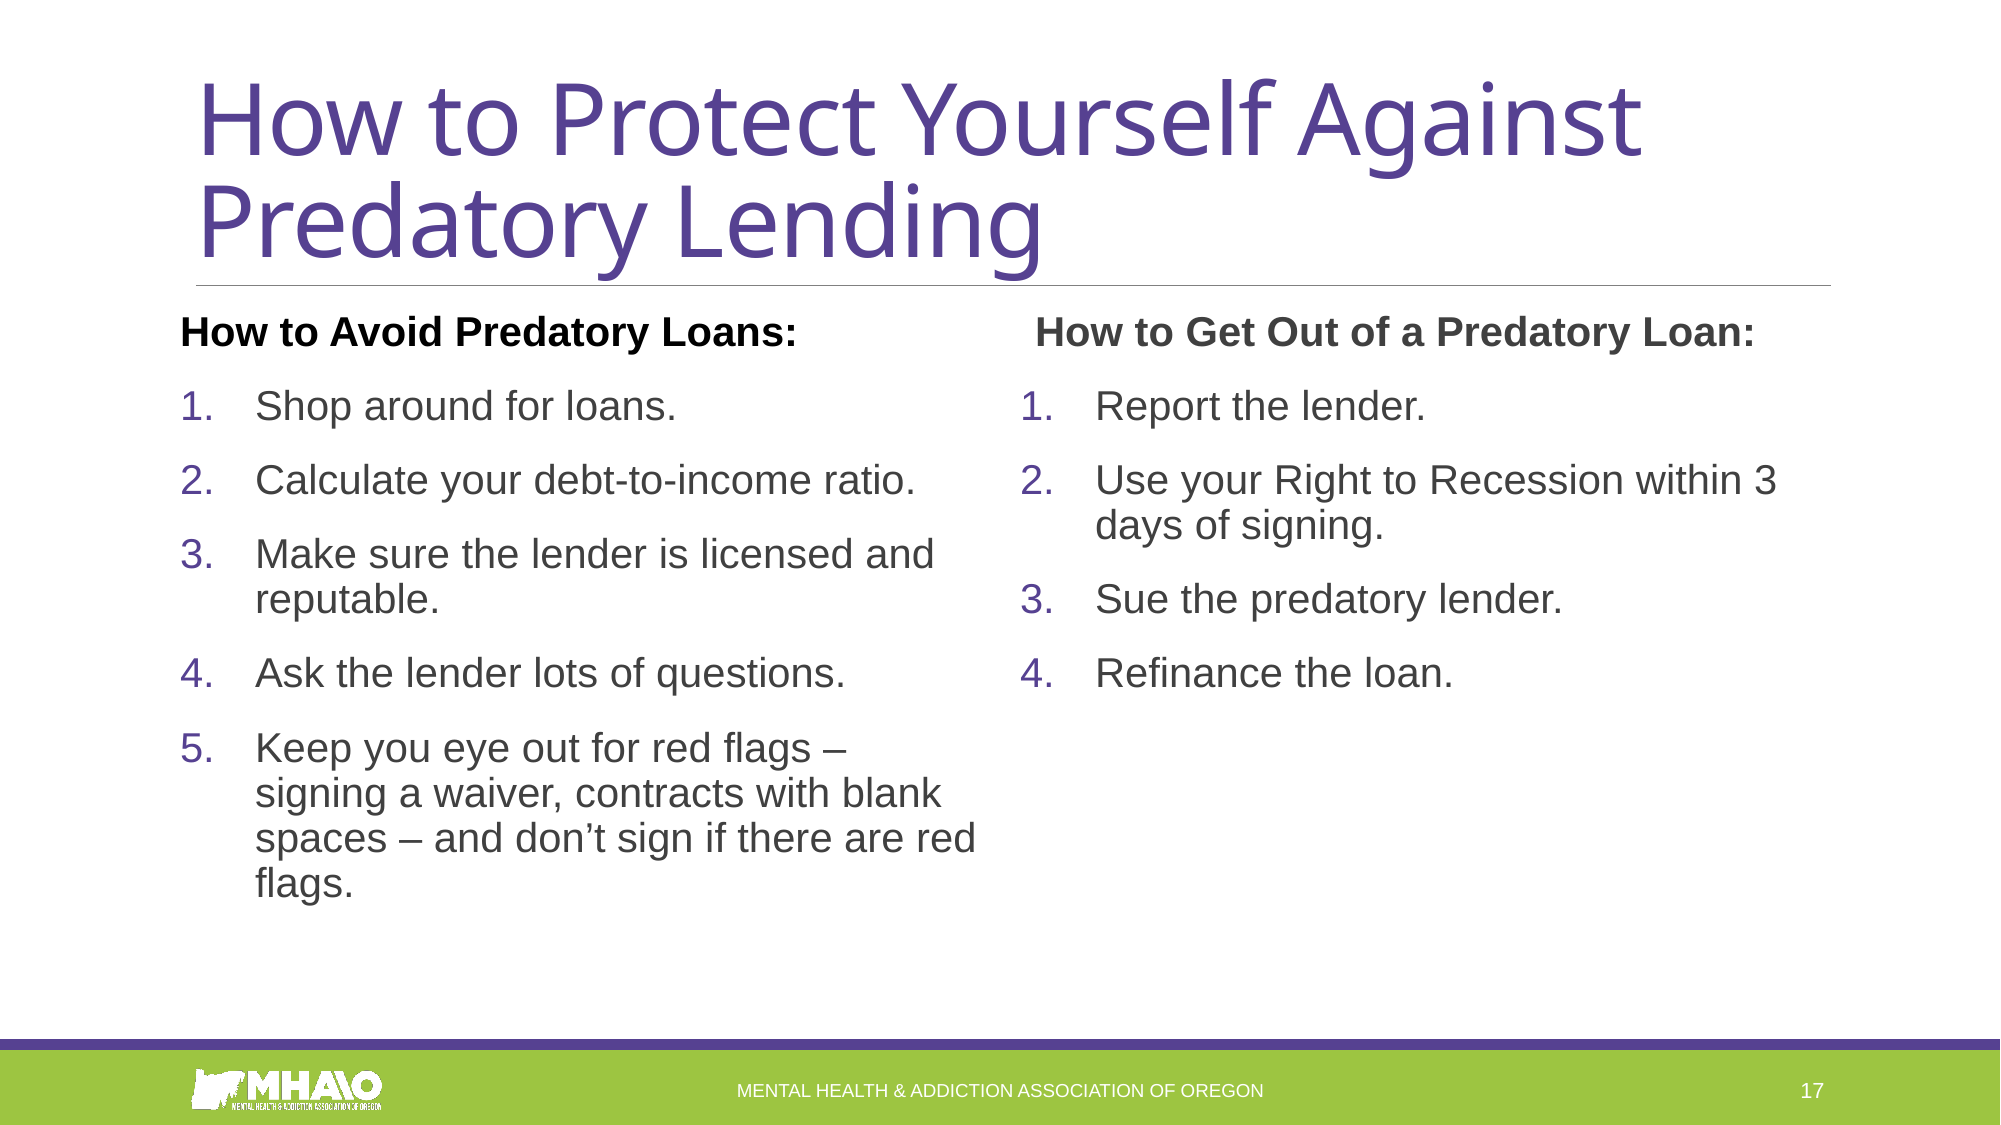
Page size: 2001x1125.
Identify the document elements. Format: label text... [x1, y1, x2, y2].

list How to Get Out of a Predatory Loan: Report the lender. Use your Right to Recession within 3 days of signing. Sue the predatory lender. Refinance the loan. [1020, 302, 1830, 963]
slide_number 17 [1624, 1059, 1840, 1120]
title How to Protect Yourself Against Predatory Lending [180, 47, 1830, 285]
picture [189, 1066, 383, 1112]
list How to Avoid Predatory Loans: Shop around for loans. Calculate your debt-to-income ratio. Make sure the lender is licensed and reputable. Ask the lender lots of questions. Keep you eye out for red flags – signing a waiver, contracts with blank spaces – and don’t sign if there are red flags. [180, 302, 990, 963]
footer Mental Health & Addiction Association of Oregon [604, 1059, 1396, 1120]
